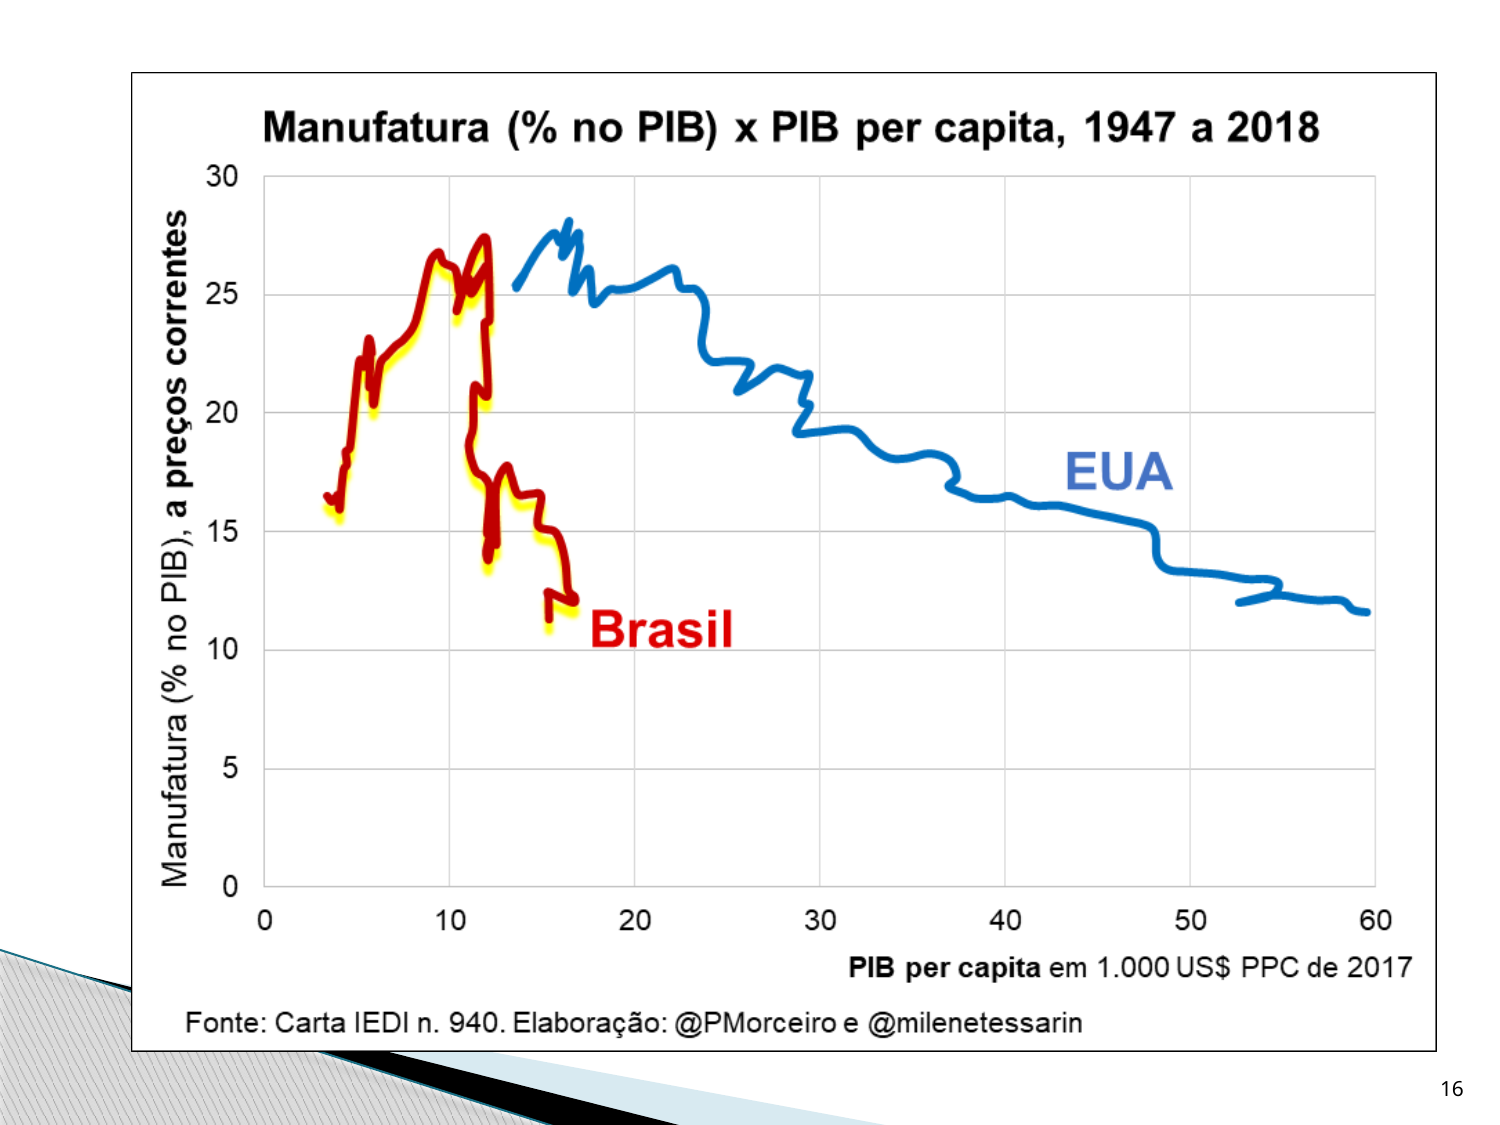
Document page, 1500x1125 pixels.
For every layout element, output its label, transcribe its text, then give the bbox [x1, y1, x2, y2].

slide_number 16 [1418, 1051, 1479, 1112]
picture [131, 72, 1437, 1053]
